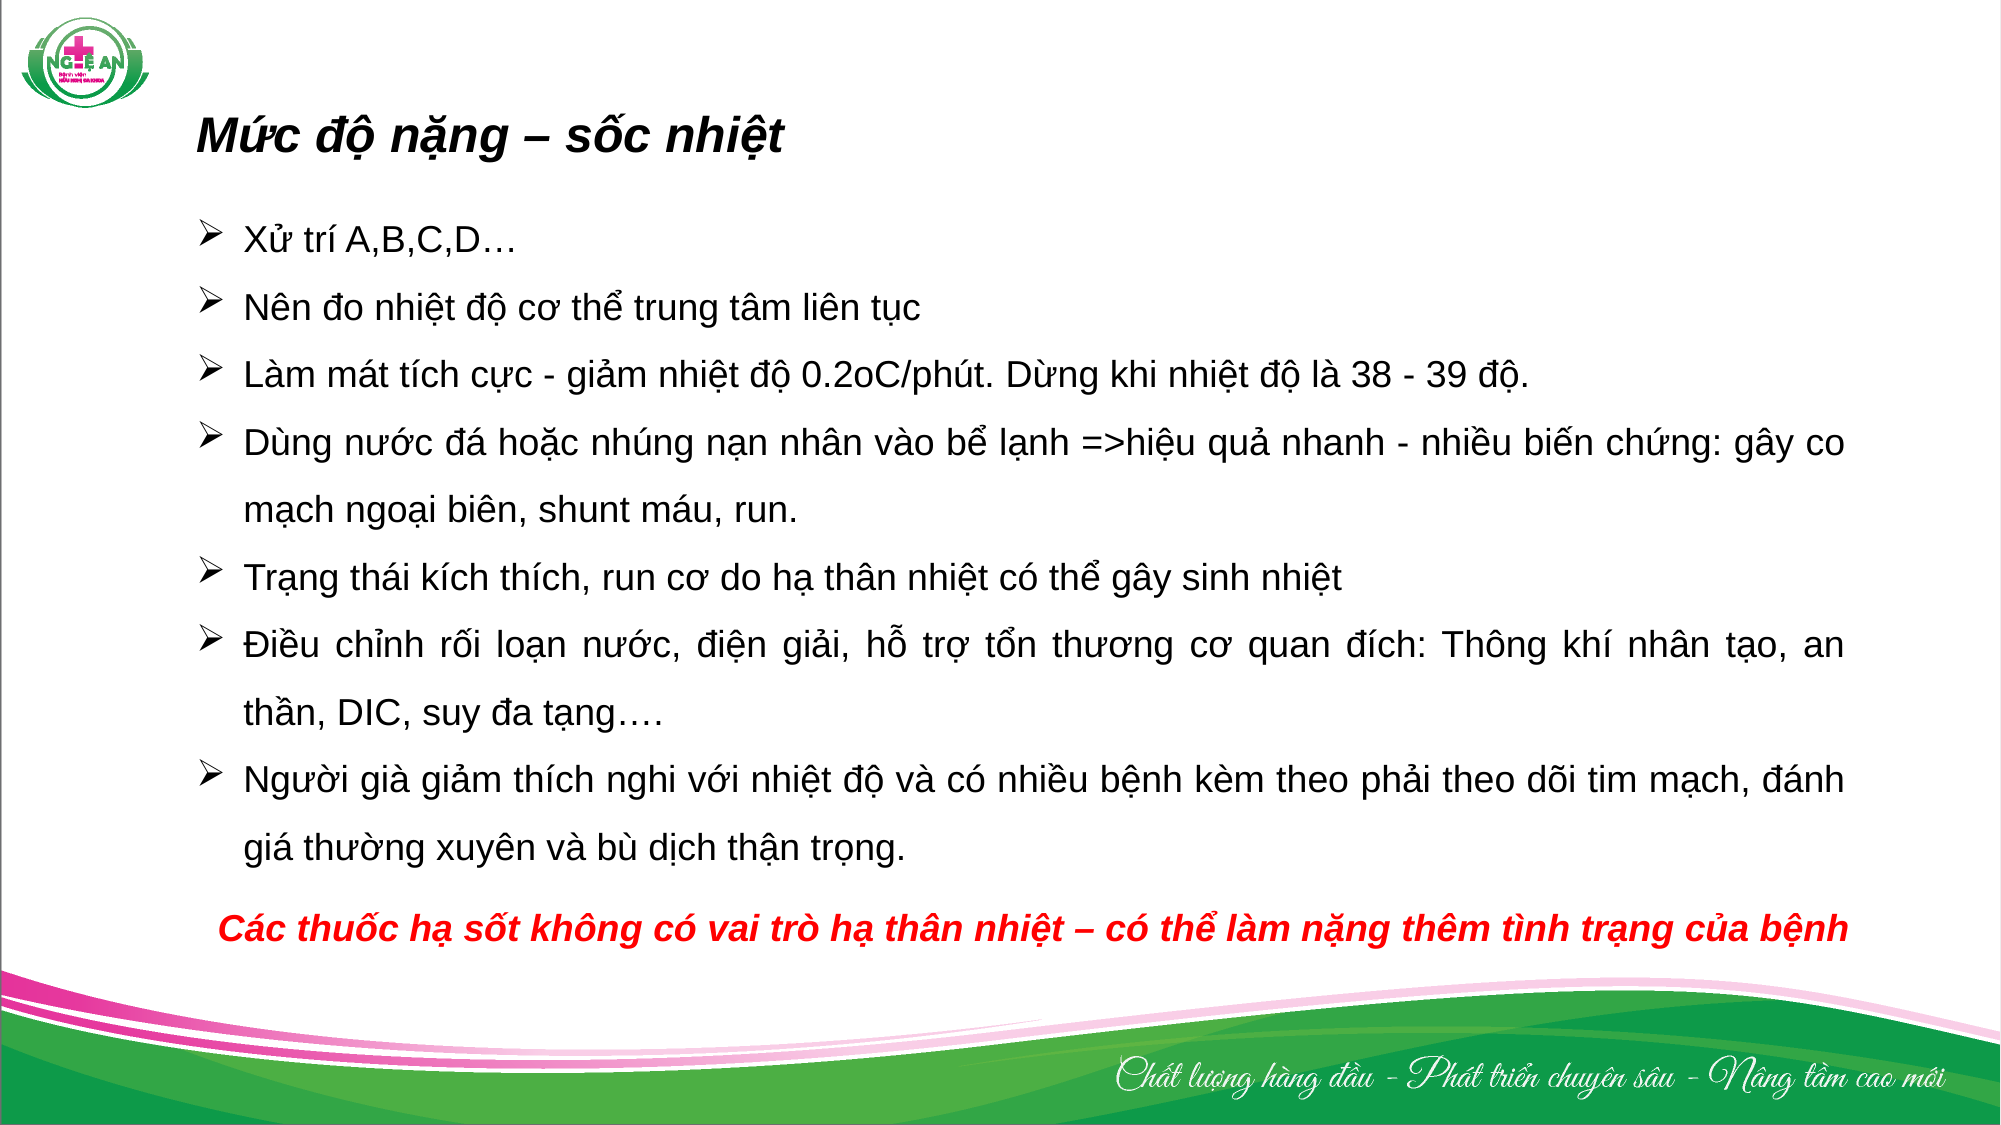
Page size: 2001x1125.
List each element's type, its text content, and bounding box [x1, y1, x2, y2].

text_box Các thuốc hạ sốt không có vai trò hạ thân nhiệt – có thể làm nặng thêm tình trạng của bệnh [202, 896, 1883, 956]
picture [0, 0, 2001, 1125]
text_box Mức độ nặng – sốc nhiệt [181, 95, 885, 170]
text_box Xử trí A,B,C,D… Nên đo nhiệt độ cơ thể trung tâm liên tục Làm mát tích cực - giảm nhiệt độ 0.2oC/phút. Dừng khi nhiệt độ là 38 - 39 độ. Dùng nước đá hoặc nhúng nạn nhân vào bể lạnh =>hiệu quả nhanh - nhiều biến chứng: gây co mạch ngoại biên, shunt máu, run. Trạng thái kích thích, run cơ do hạ thân nhiệt có thể gây sinh nhiệt Điều chỉnh rối loạn nước, điện giải, hỗ trợ tổn thương cơ quan đích: Thông khí nhân tạo, an thần, DIC, suy đa tạng…. Người già giảm thích nghi với nhiệt độ và có nhiều bệnh kèm theo phải theo dõi tim mạch, đánh giá thường xuyên và bù dịch thận trọng. [181, 185, 1860, 875]
